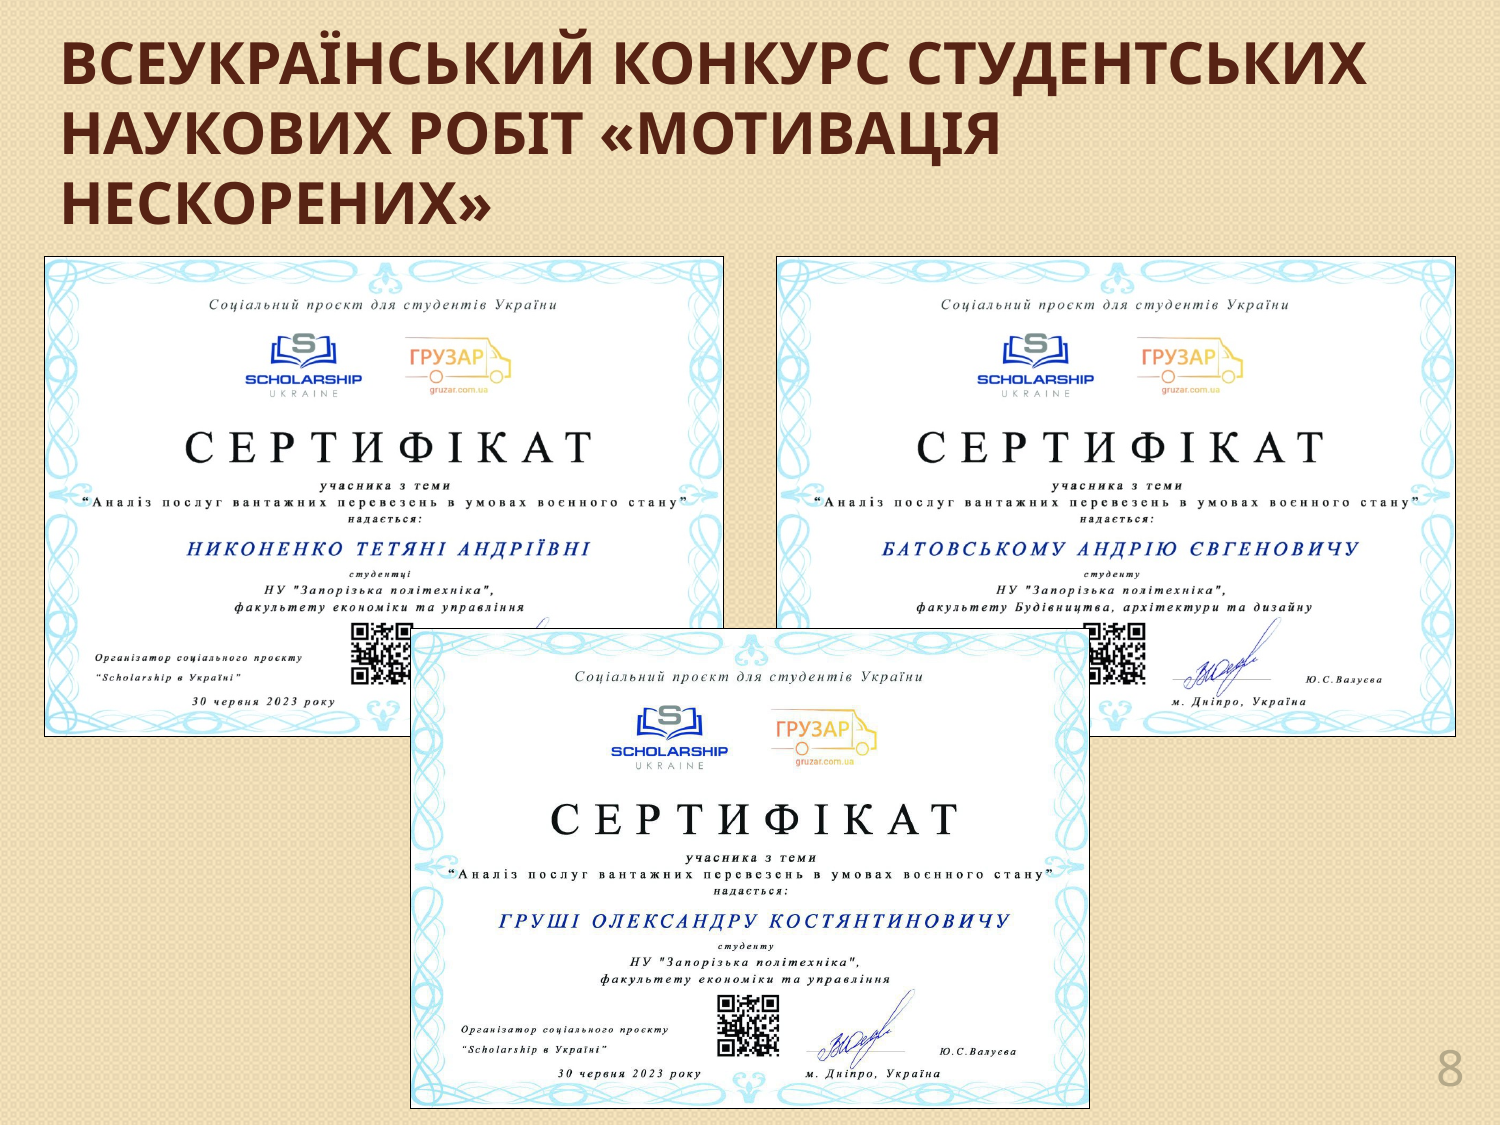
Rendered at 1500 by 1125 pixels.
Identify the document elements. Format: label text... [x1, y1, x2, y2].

picture [44, 256, 1456, 1109]
slide_number 8 [1413, 1034, 1488, 1113]
title Всеукраїнський конкурс студентських наукових робіт «Мотивація нескорених» [44, 0, 1414, 244]
